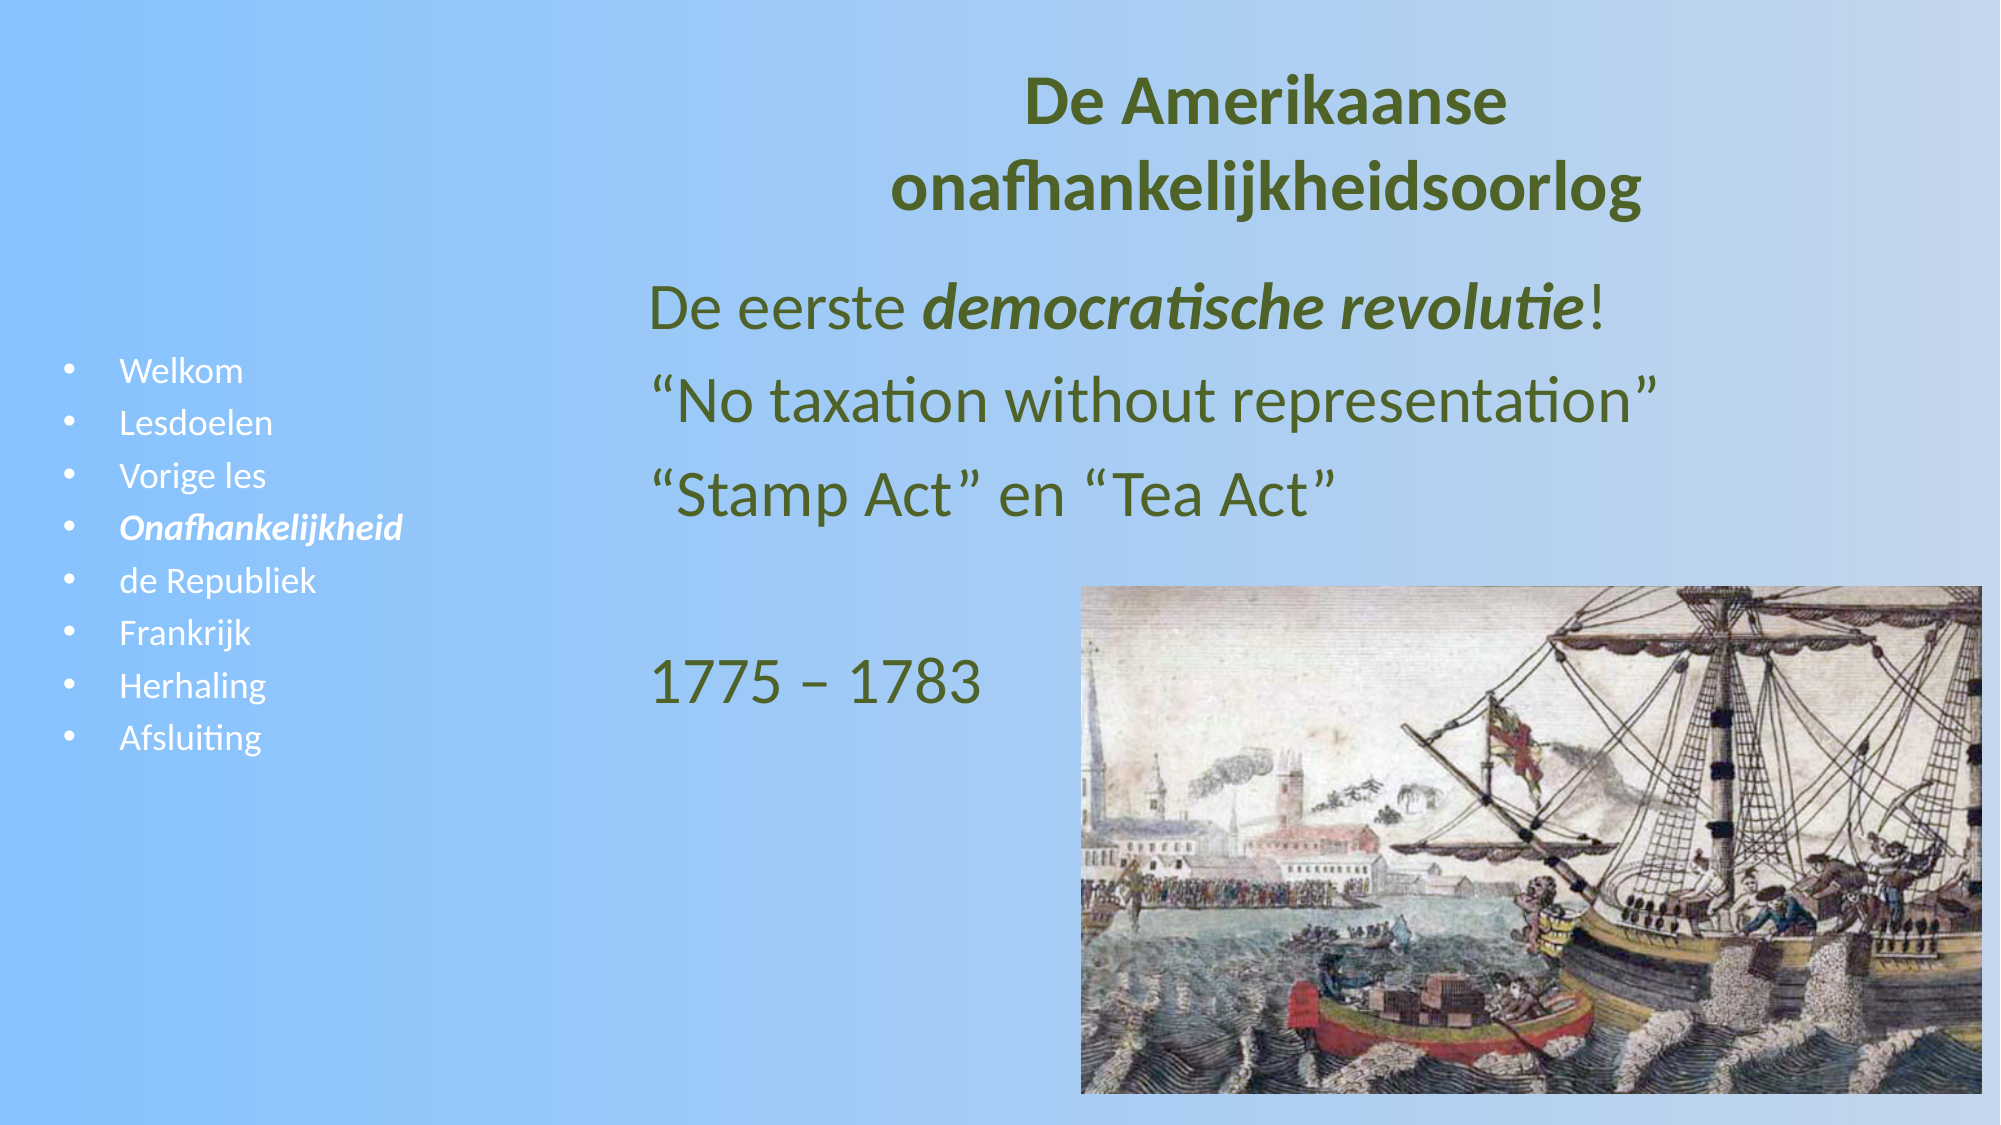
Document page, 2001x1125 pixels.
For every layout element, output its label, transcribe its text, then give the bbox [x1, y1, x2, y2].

title De Amerikaanse onafhankelijkheidsoorlog [633, 45, 1900, 233]
text_box Welkom Lesdoelen Vorige les Onafhankelijkheid de Republiek Frankrijk Herhaling Afsluiting [48, 338, 521, 1081]
picture [1081, 585, 1982, 1095]
list De eerste democratische revolutie! “No taxation without representation” “Stamp Act” en “Tea Act” 1775 – 1783 [633, 255, 1981, 1005]
